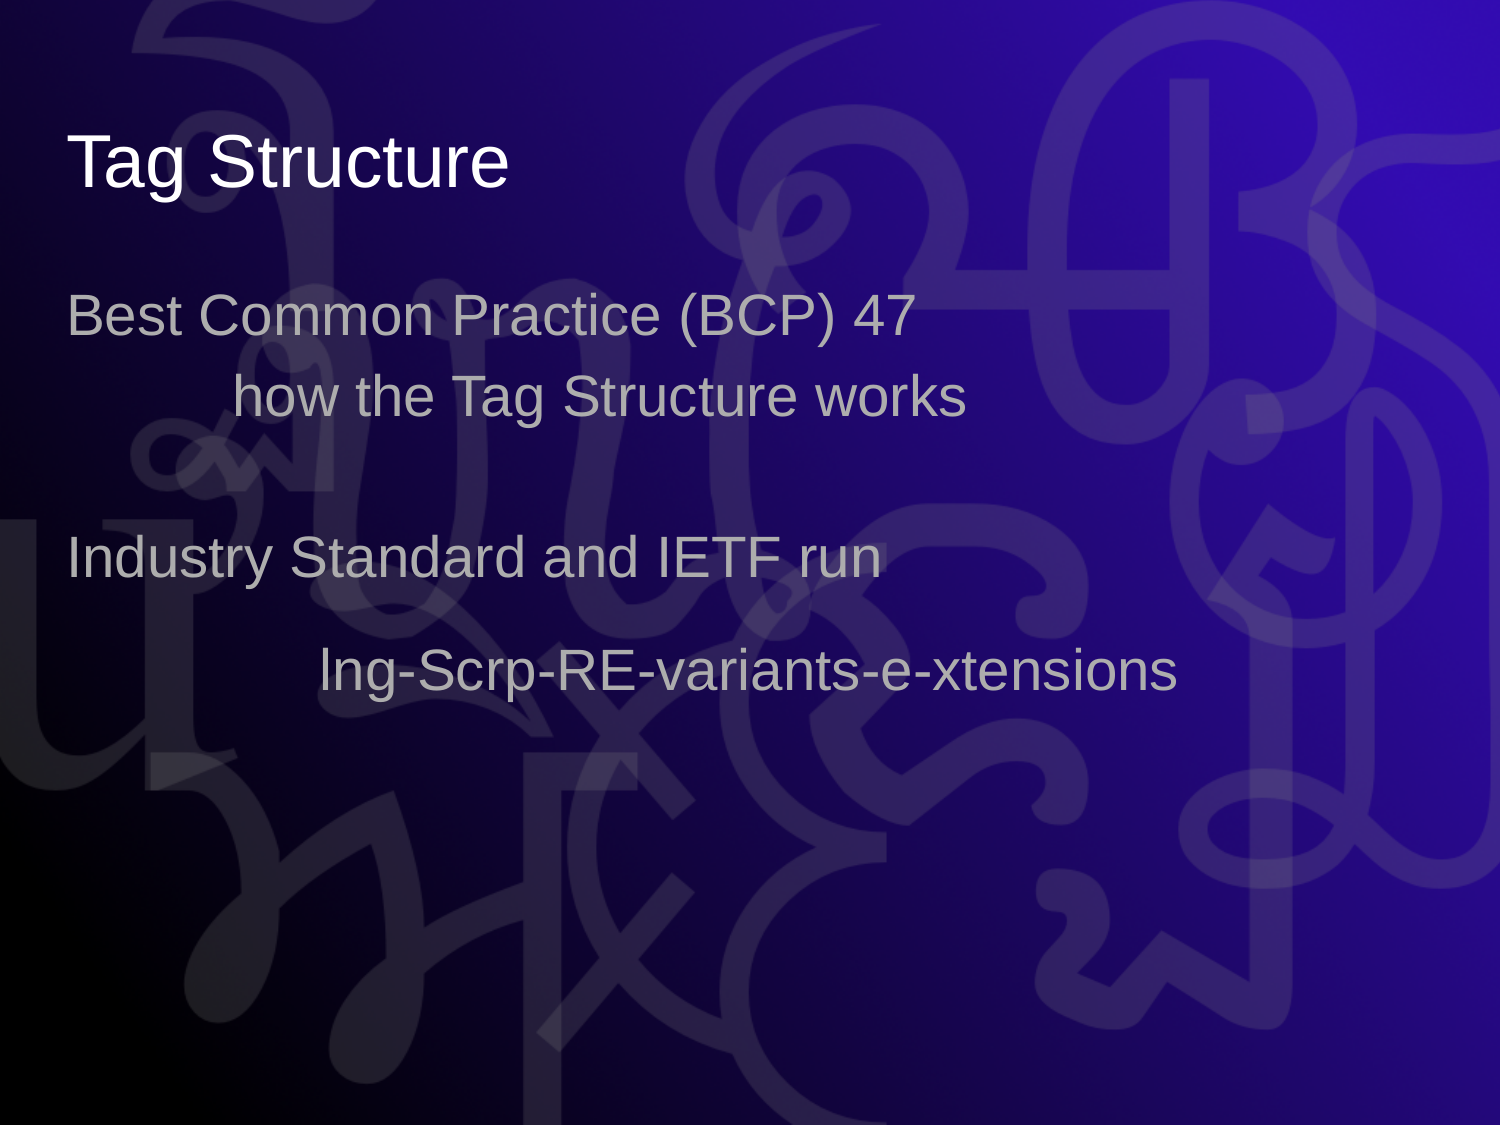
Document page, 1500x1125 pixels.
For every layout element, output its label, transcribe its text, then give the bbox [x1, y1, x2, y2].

list Best Common Practice (BCP) 47 how the Tag Structure works Industry Standard and IETF run lng-Scrp-RE-variants-e-xtensions [51, 252, 1449, 1000]
picture [0, 0, 1500, 1125]
title Tag Structure [51, 97, 1449, 223]
